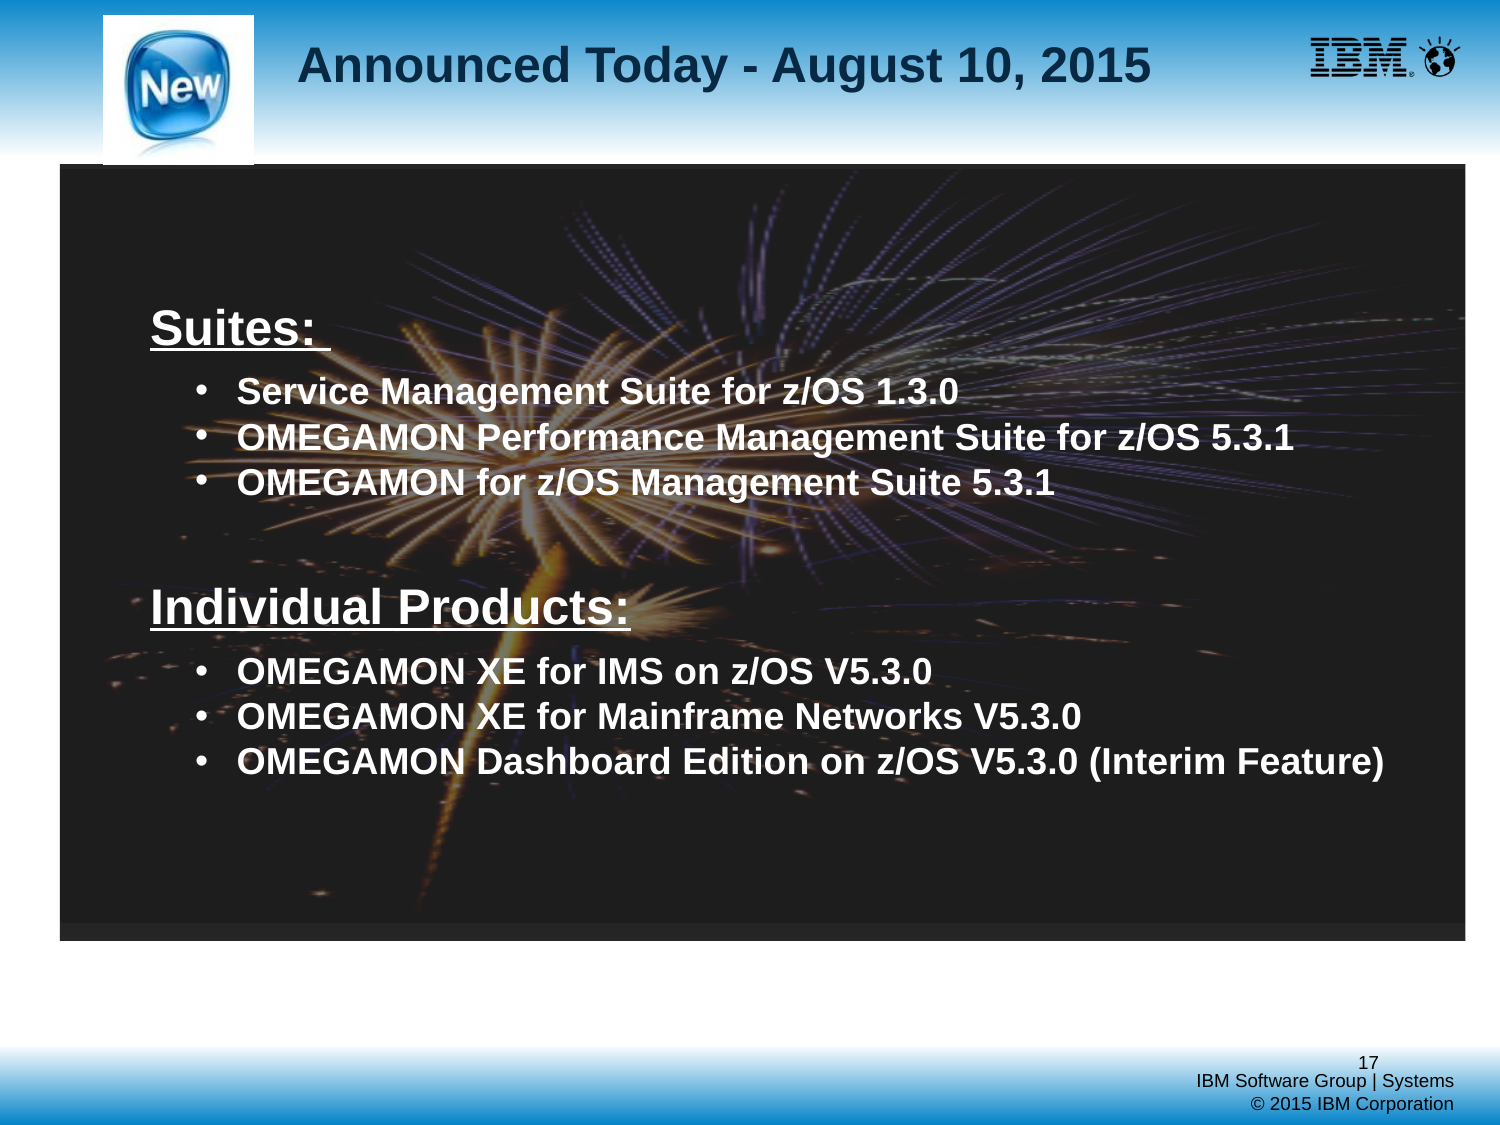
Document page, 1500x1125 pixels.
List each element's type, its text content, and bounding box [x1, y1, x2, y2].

slide_number 17 [1342, 1042, 1466, 1103]
title Announced Today - August 10, 2015 [281, 31, 1228, 163]
picture [59, 15, 1466, 941]
picture [1296, 22, 1471, 89]
